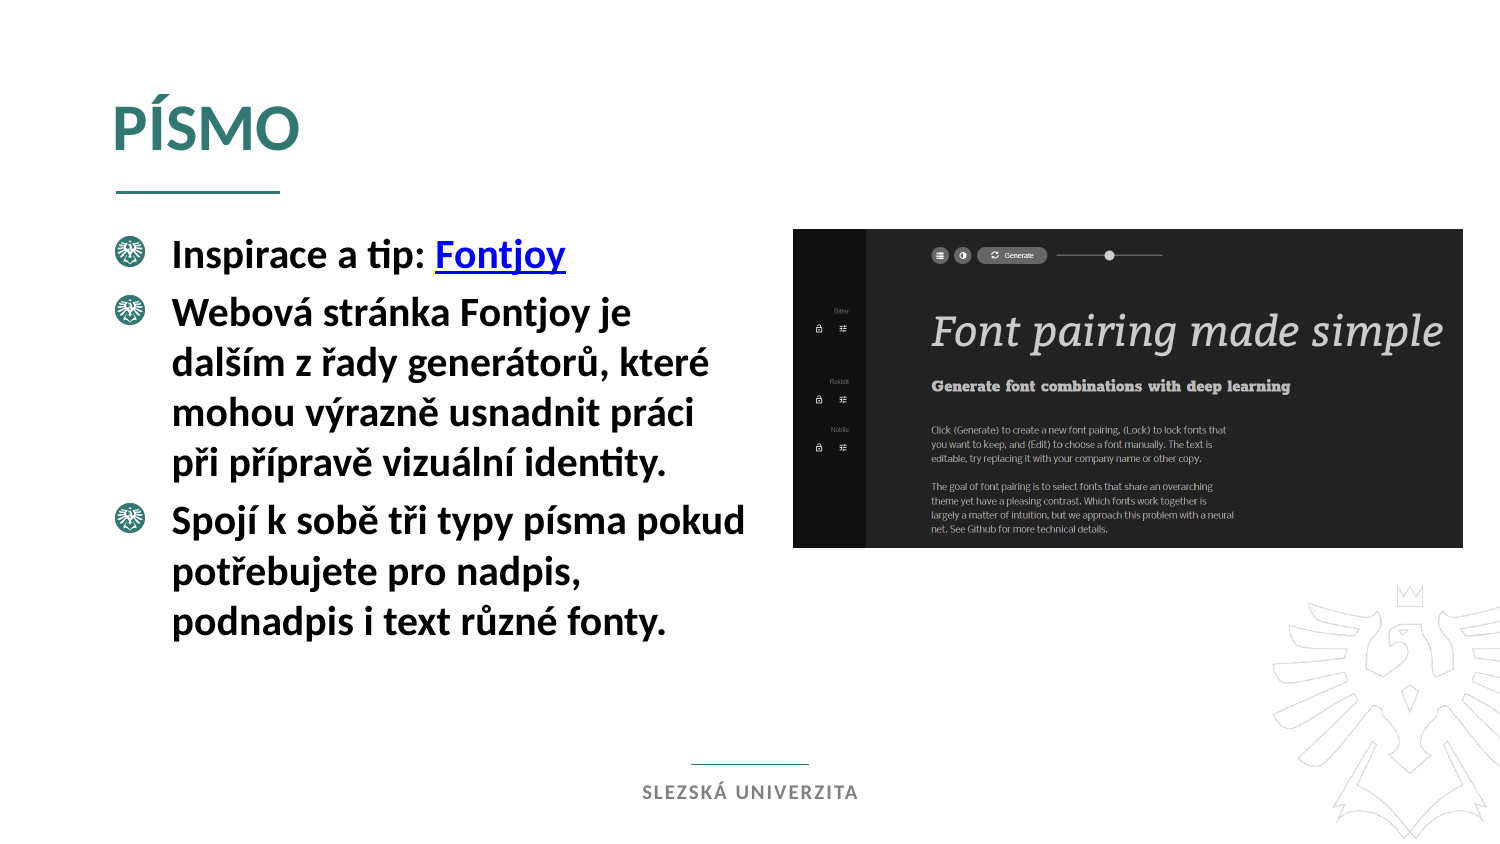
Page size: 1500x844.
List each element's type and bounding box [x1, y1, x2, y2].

text_box [623, 764, 877, 812]
picture [0, 31, 1500, 844]
